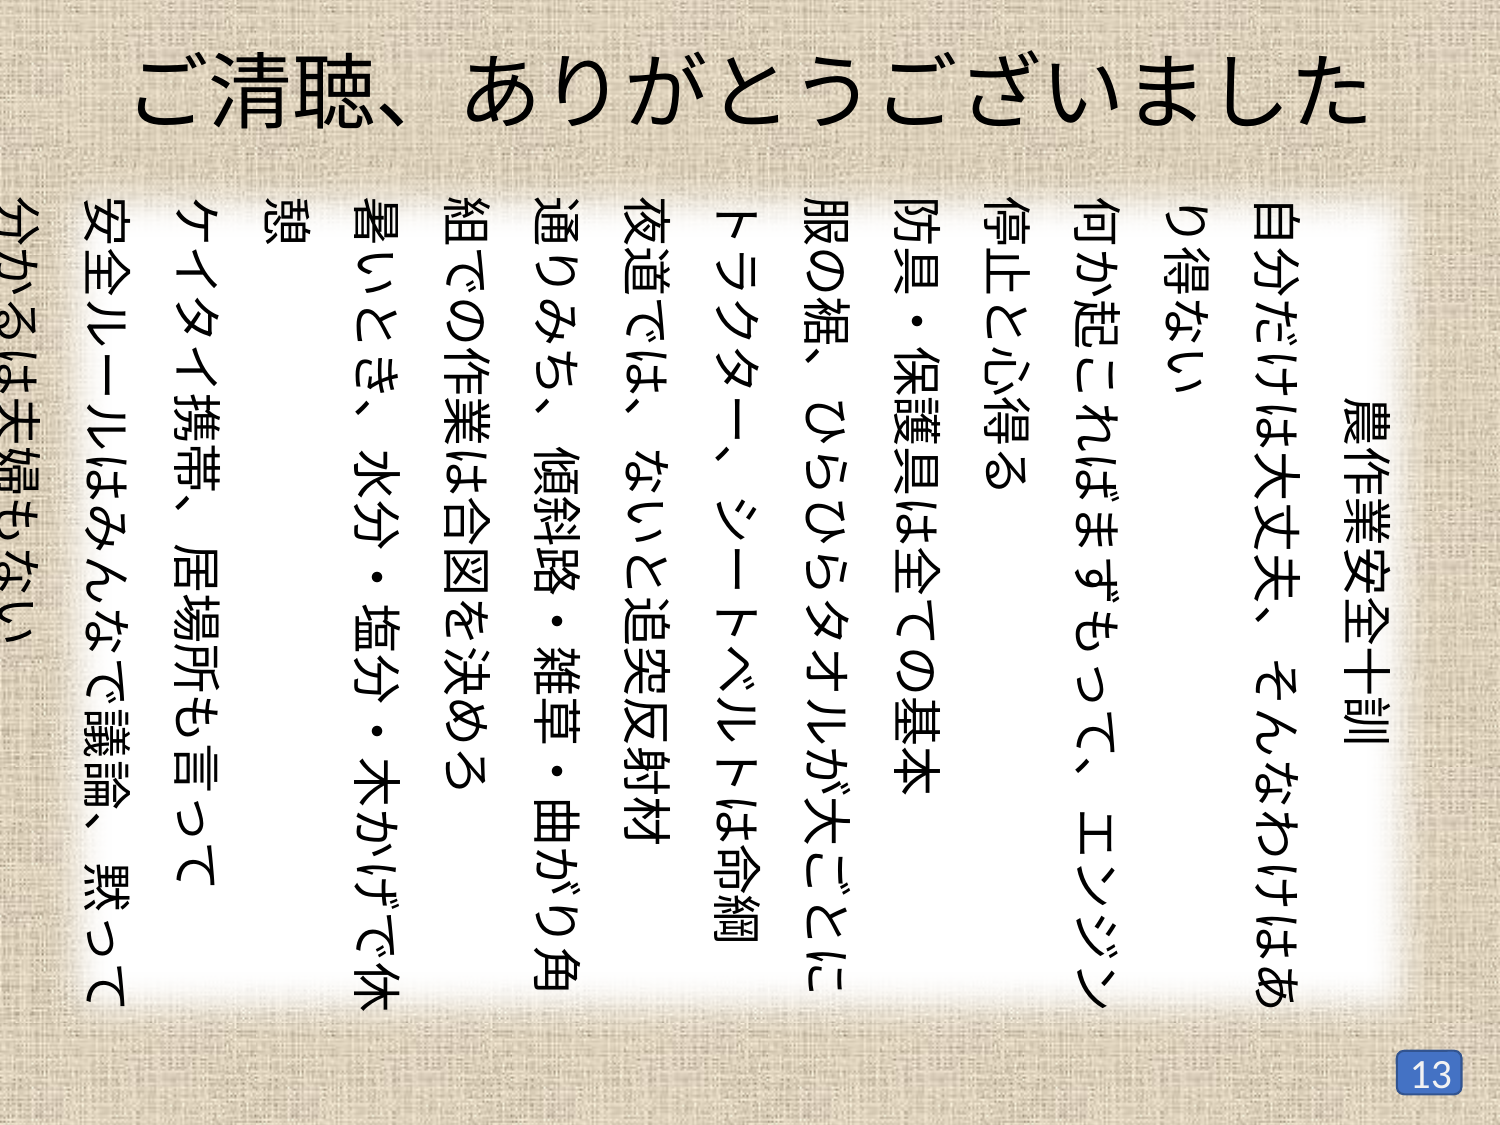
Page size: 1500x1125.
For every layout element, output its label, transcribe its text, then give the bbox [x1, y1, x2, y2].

picture [0, 0, 1500, 1125]
slide_number 12 [1124, 1041, 1467, 1102]
text_box ご清聴、ありがとうございました [94, 32, 1406, 147]
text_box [64, 189, 1415, 1019]
text_box 農作業安全十訓 自分だけは大丈夫、そんなわけはあり得ない 何か起こればまずもって、エンジン停止と心得る 防具・保護具は全ての基本 服の裾、ひらひらタオルが大ごとに トラクター、シートベルトは命綱 夜道では、ないと追突反射材 通りみち、傾斜路・雑草・曲がり角 組での作業は合図を決めろ 暑いとき、水分・塩分・木かげで休憩 ケイタイ携帯、居場所も言って 安全ルールはみんなで議論、黙って分かるは夫婦もない [104, 229, 1375, 979]
text_box 傾斜30°高さ約１ｍ [61, 185, 1418, 1023]
